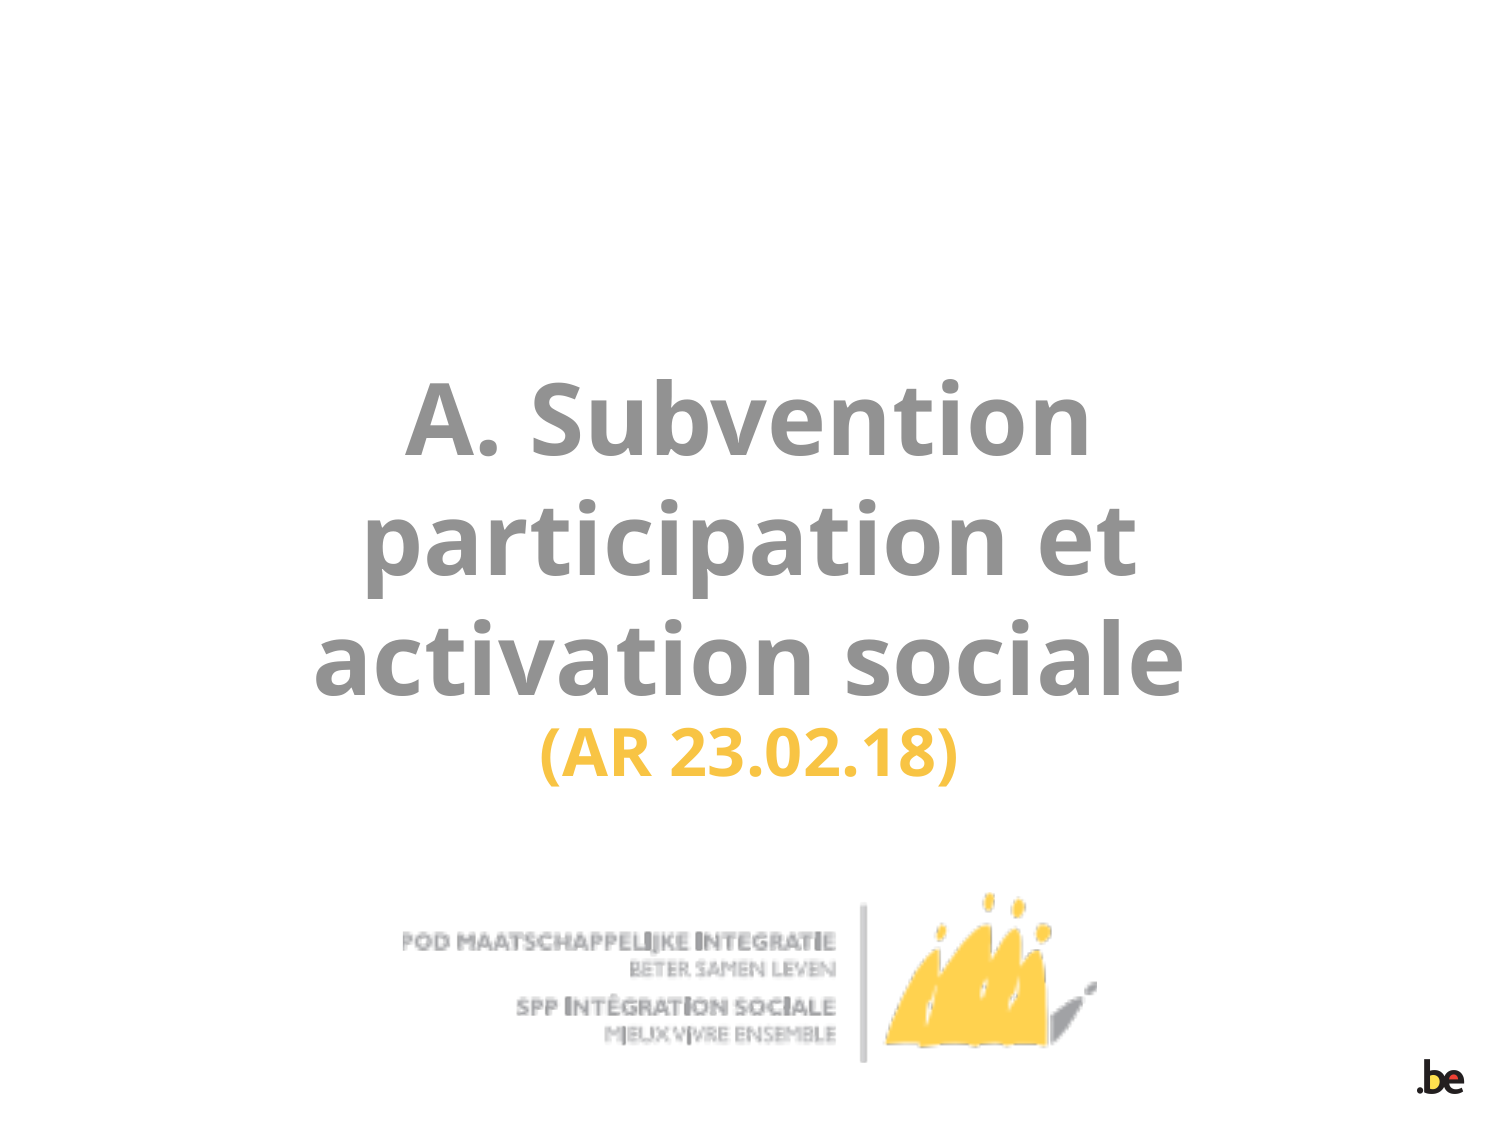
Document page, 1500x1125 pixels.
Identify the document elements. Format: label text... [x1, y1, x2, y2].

subtitle (AR 23.02.18) [120, 622, 1380, 868]
title A. Subvention participation et activation sociale [120, 348, 1380, 590]
